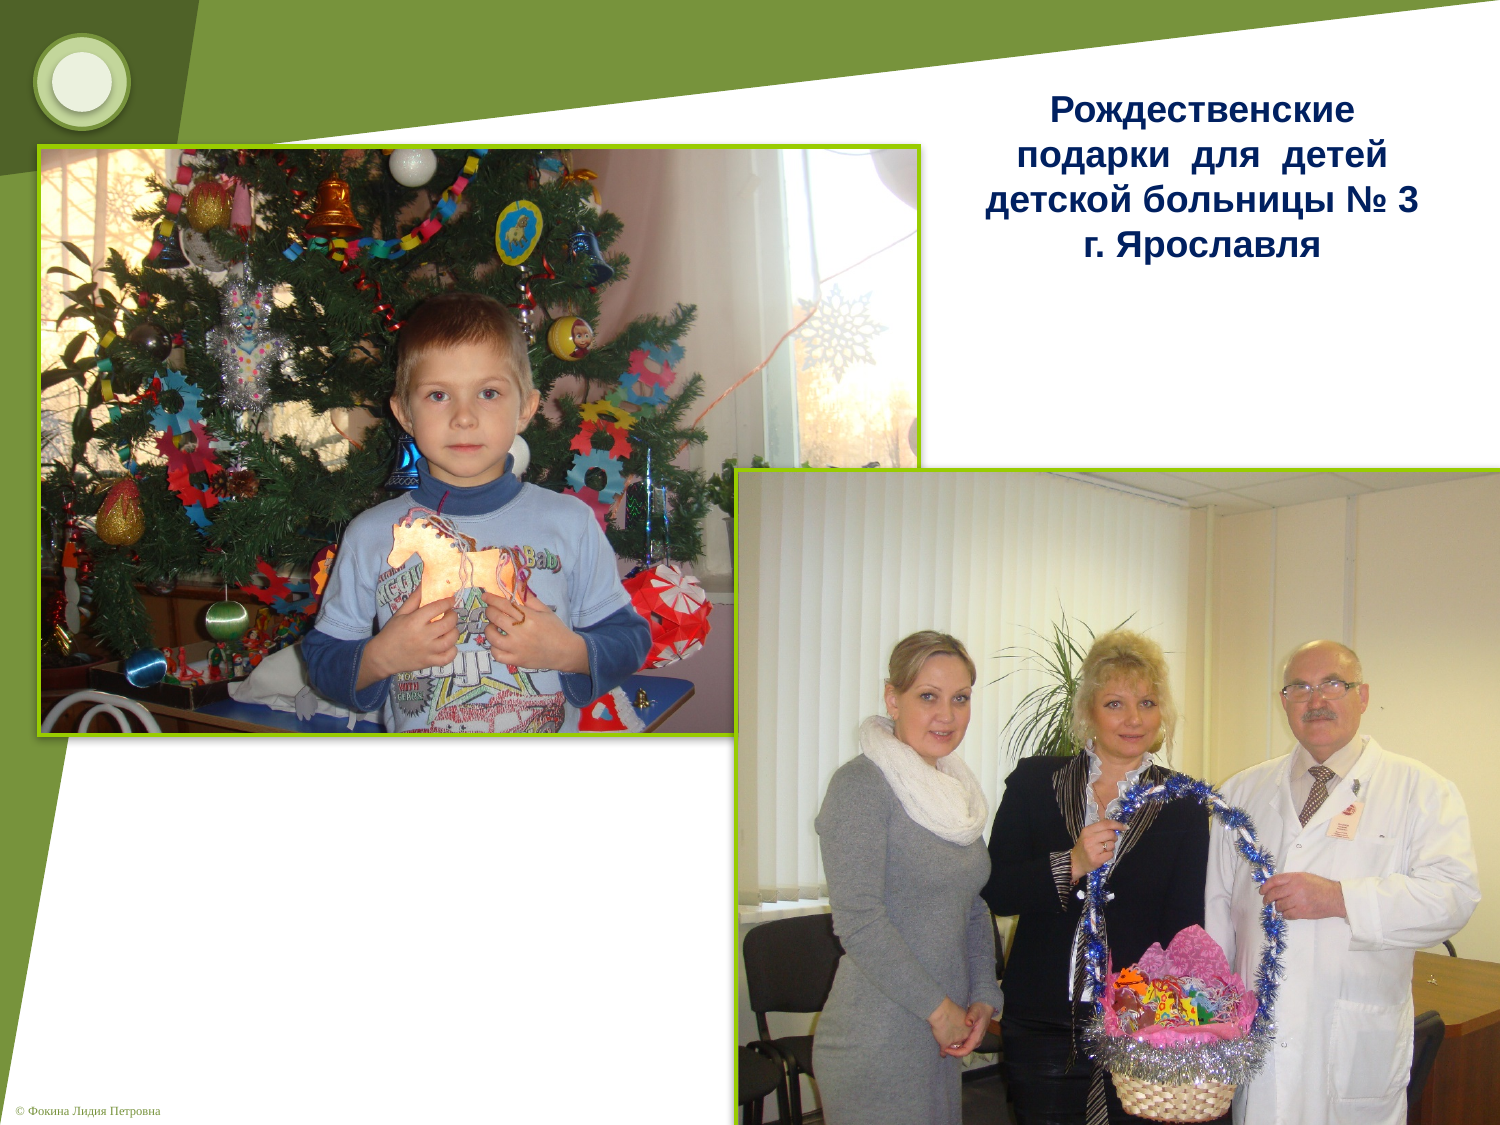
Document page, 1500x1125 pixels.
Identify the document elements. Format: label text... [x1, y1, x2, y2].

picture [40, 148, 1500, 1125]
text_box Рождественские подарки для детей детской больницы № 3 г. Ярославля [957, 78, 1447, 273]
